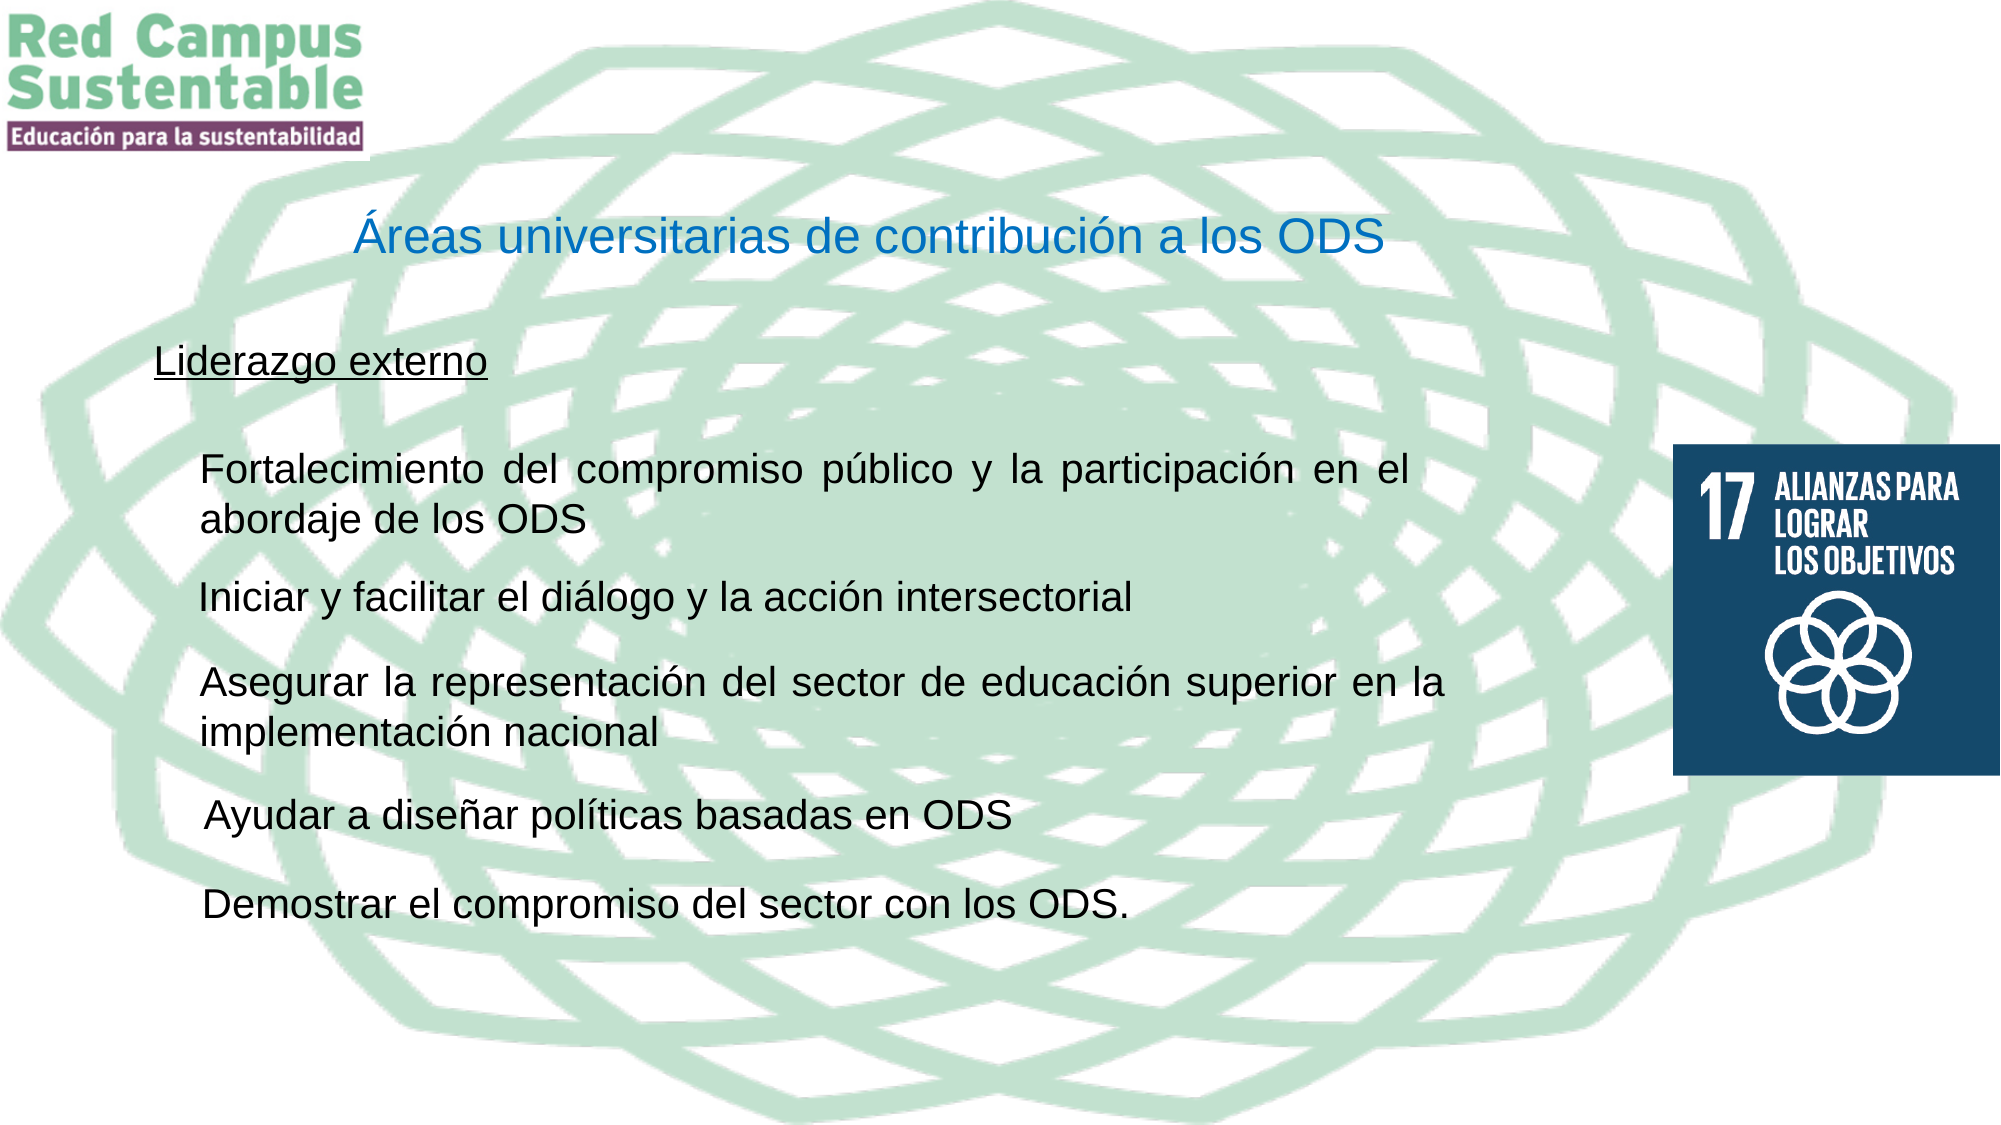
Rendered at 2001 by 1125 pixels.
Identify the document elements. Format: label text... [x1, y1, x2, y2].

text_box Asegurar la representación del sector de educación superior en la implementación nacional [184, 647, 1461, 762]
picture [1673, 444, 2000, 776]
text_box Iniciar y facilitar el diálogo y la acción intersectorial [183, 562, 1154, 628]
picture [0, 0, 370, 162]
text_box Fortalecimiento del compromiso público y la participación en el abordaje de los ODS [184, 434, 1426, 550]
text_box Ayudar a diseñar políticas basadas en ODS [188, 780, 1189, 846]
text_box Demostrar el compromiso del sector con los ODS. [187, 869, 1178, 935]
text_box Liderazgo externo [138, 326, 504, 392]
text_box Áreas universitarias de contribución a los ODS [338, 196, 1544, 271]
